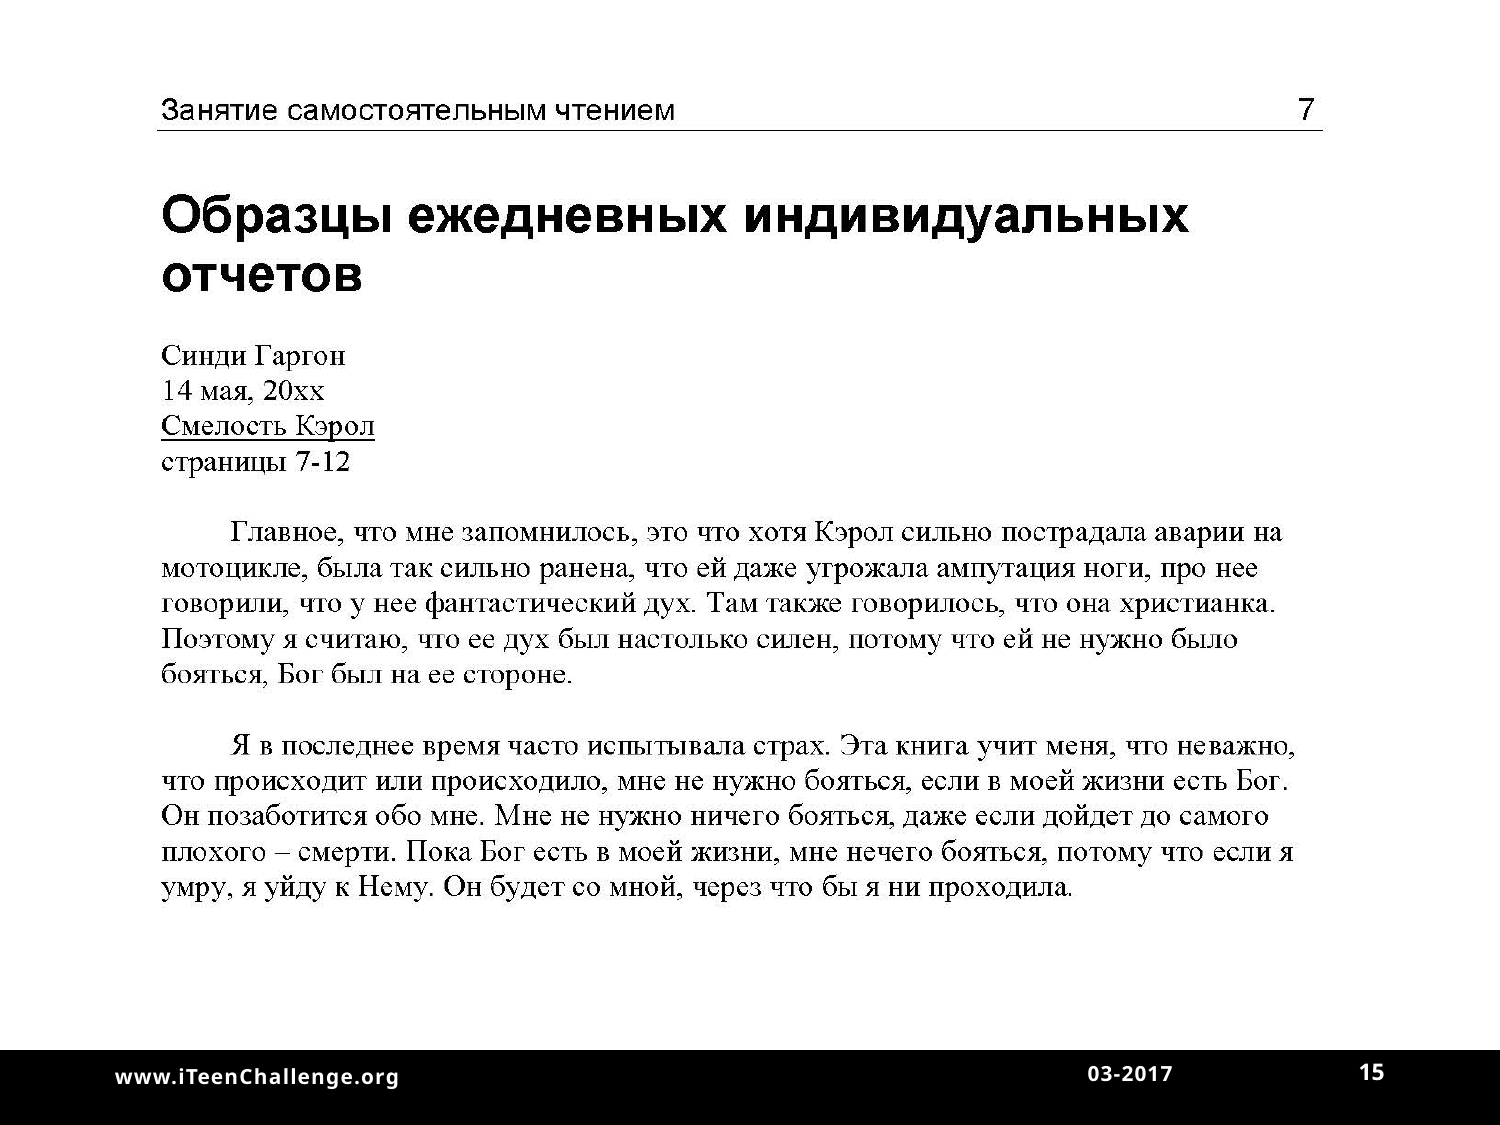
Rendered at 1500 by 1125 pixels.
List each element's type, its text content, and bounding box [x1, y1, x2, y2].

footer www.iTeenChallenge.org [99, 1064, 900, 1103]
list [0, 0, 1500, 1051]
slide_number 15 [1237, 1064, 1400, 1103]
picture [0, 1051, 1500, 1125]
slide_number 03-2017 [937, 1064, 1188, 1103]
